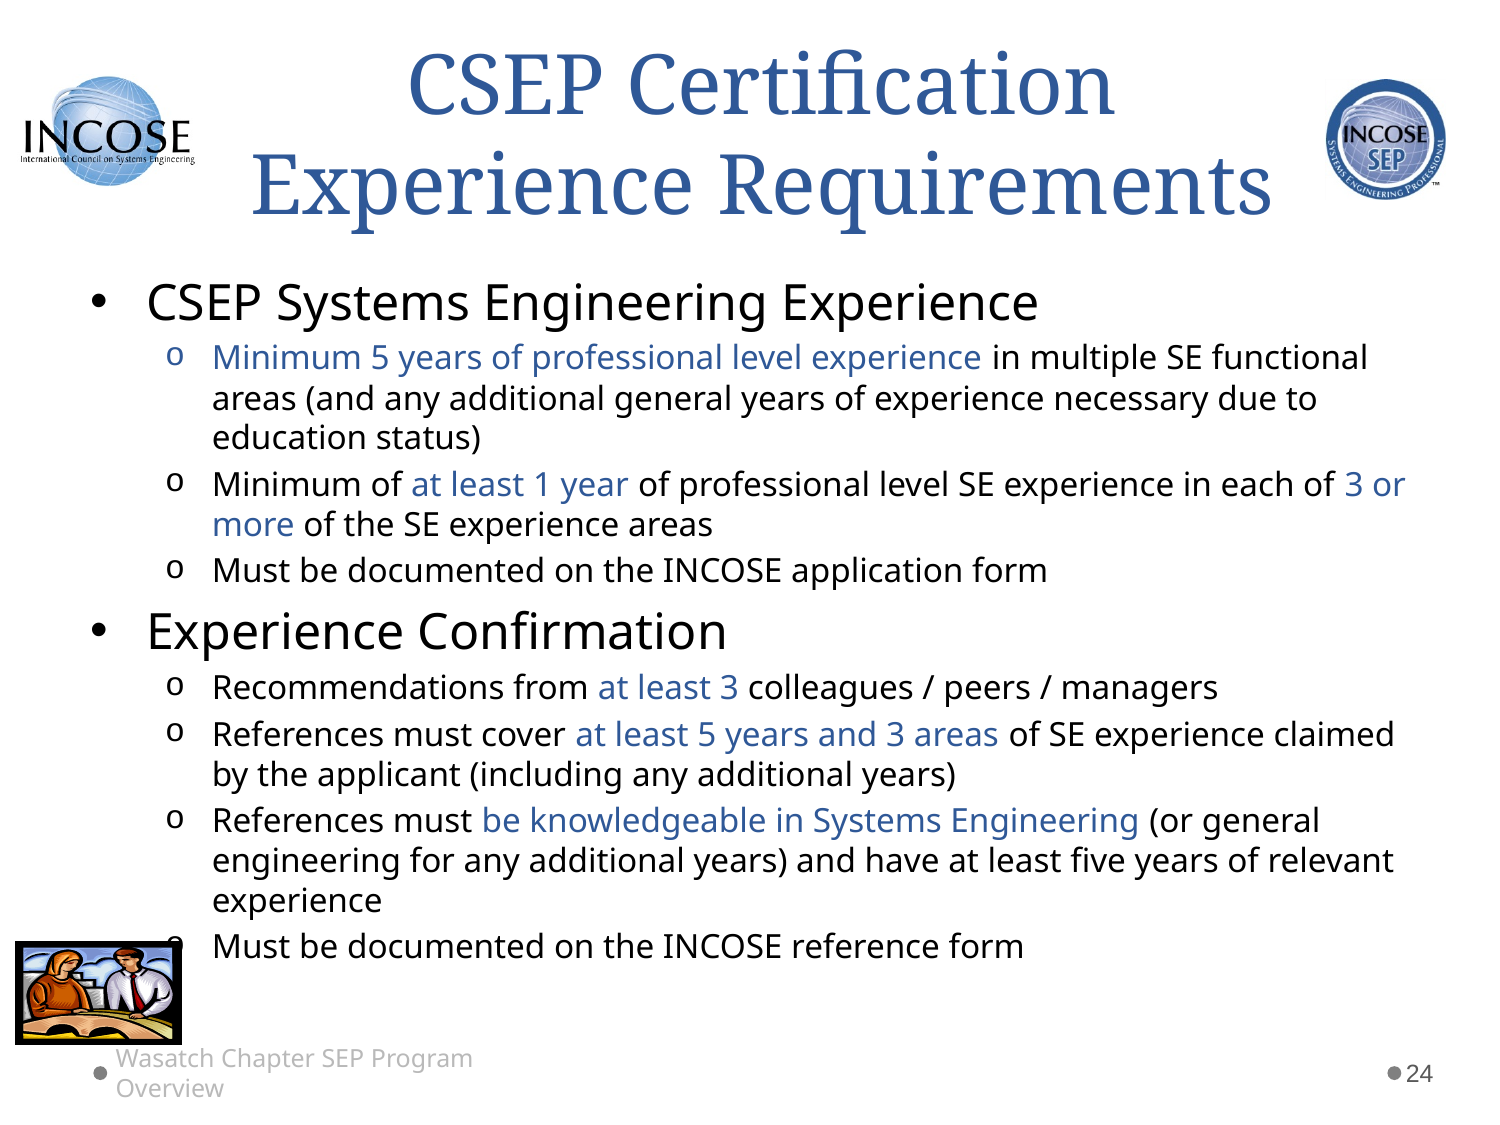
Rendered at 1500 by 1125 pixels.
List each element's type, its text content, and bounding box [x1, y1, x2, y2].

slide_number 24 [1401, 1042, 1494, 1103]
picture [17, 74, 198, 188]
picture [14, 941, 183, 1046]
footer Wasatch Chapter SEP Program Overview [108, 1042, 576, 1103]
picture [1325, 79, 1446, 200]
list CSEP Systems Engineering Experience Minimum 5 years of professional level experience in multiple SE functional areas (and any additional general years of experience necessary due to education status) Minimum of at least 1 year of professional level SE experience in each of 3 or more of the SE experience areas Must be documented on the INCOSE application form Experience Confirmation Recommendations from at least 3 colleagues / peers / managers References must cover at least 5 years and 3 areas of SE experience claimed by the applicant (including any additional years) References must be knowledgeable in Systems Engineering (or general engineering for any additional years) and have at least five years of relevant experience Must be documented on the INCOSE reference form [75, 262, 1425, 1005]
title CSEP Certification Experience Requirements [200, 0, 1325, 262]
